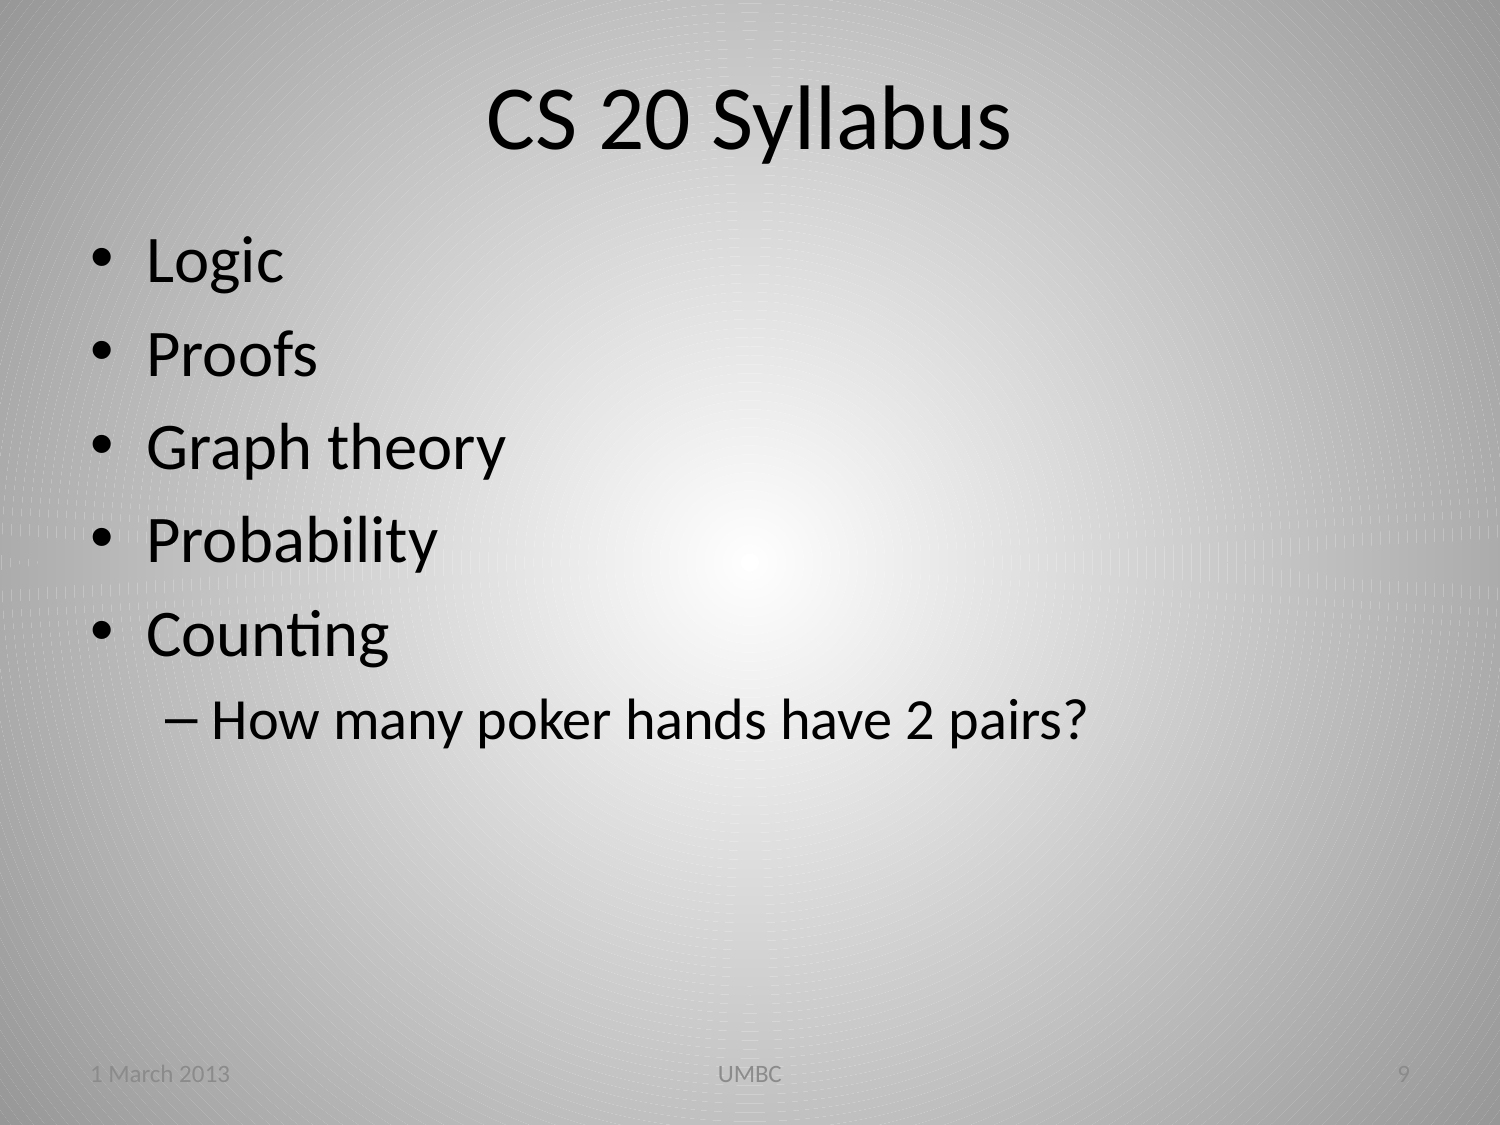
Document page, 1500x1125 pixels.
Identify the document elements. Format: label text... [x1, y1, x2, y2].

list Logic Proofs Graph theory Probability Counting How many poker hands have 2 pairs? [75, 208, 1425, 1053]
slide_number 9 [1074, 1042, 1425, 1103]
title CS 20 Syllabus [75, 19, 1425, 207]
footer UMBC [512, 1042, 988, 1103]
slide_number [75, 1042, 425, 1103]
